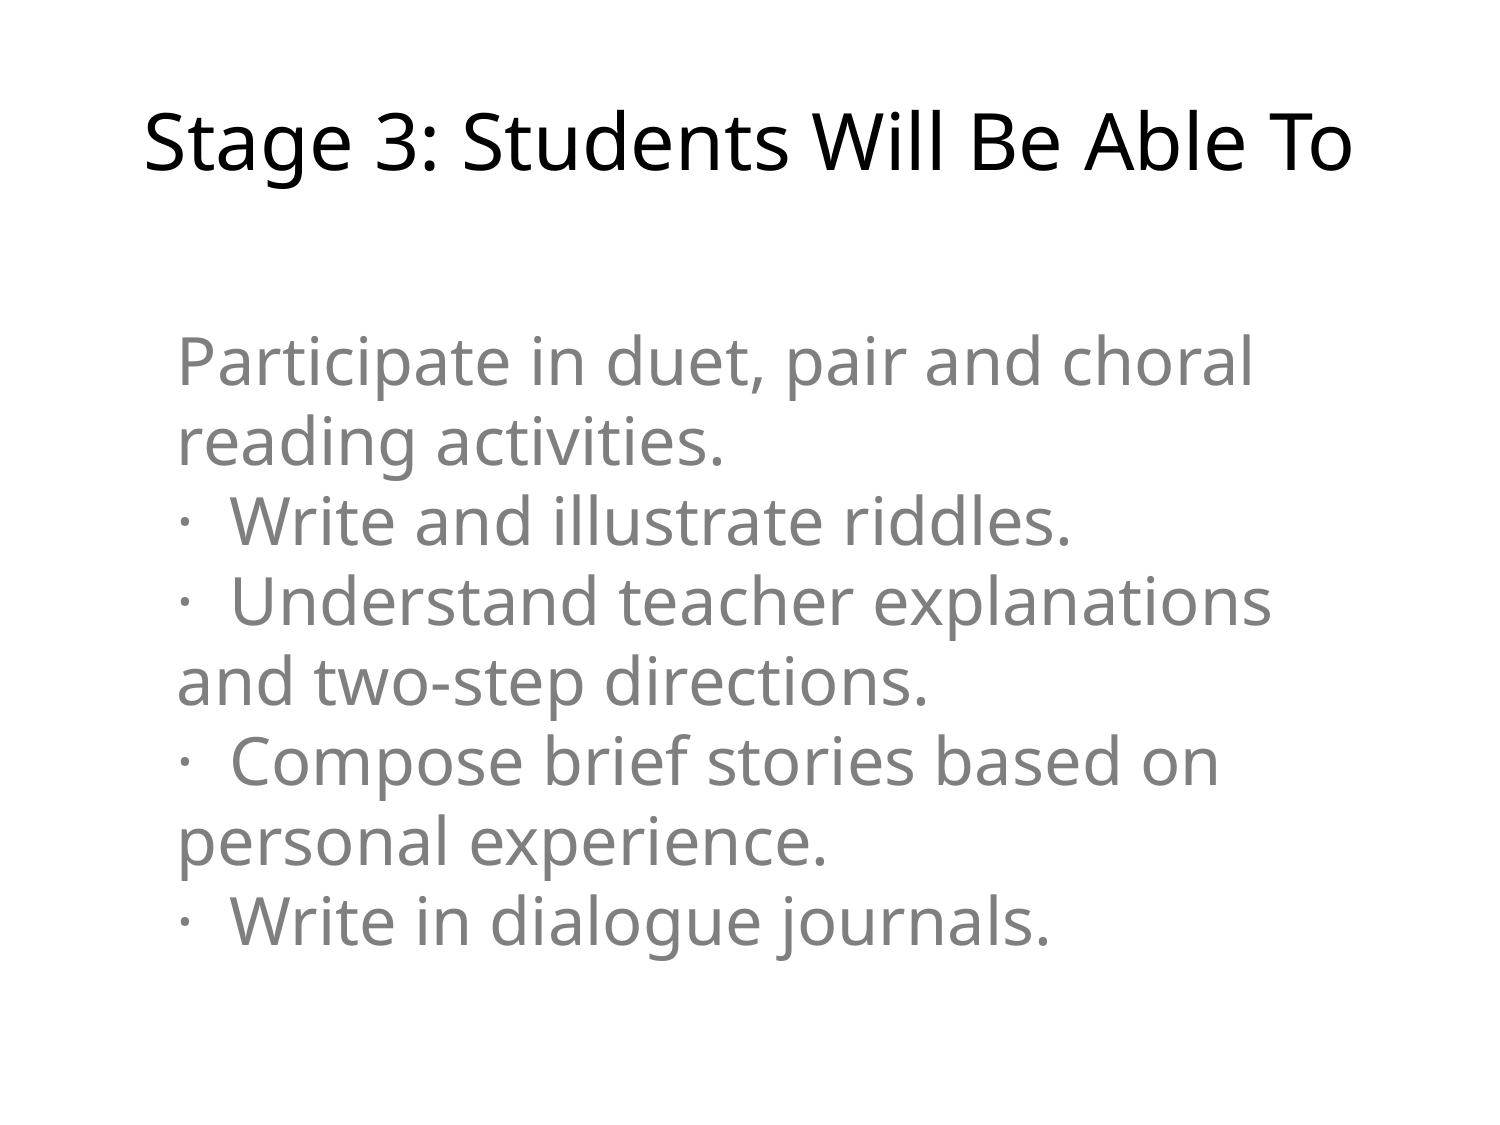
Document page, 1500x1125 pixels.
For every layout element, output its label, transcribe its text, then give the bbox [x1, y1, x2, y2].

text_box Participate in duet, pair and choral reading activities. · Write and illustrate riddles. · Understand teacher explanations and two-step directions. · Compose brief stories based on personal experience. · Write in dialogue journals. [162, 311, 1320, 966]
title Stage 3: Students Will Be Able To [74, 44, 1426, 233]
